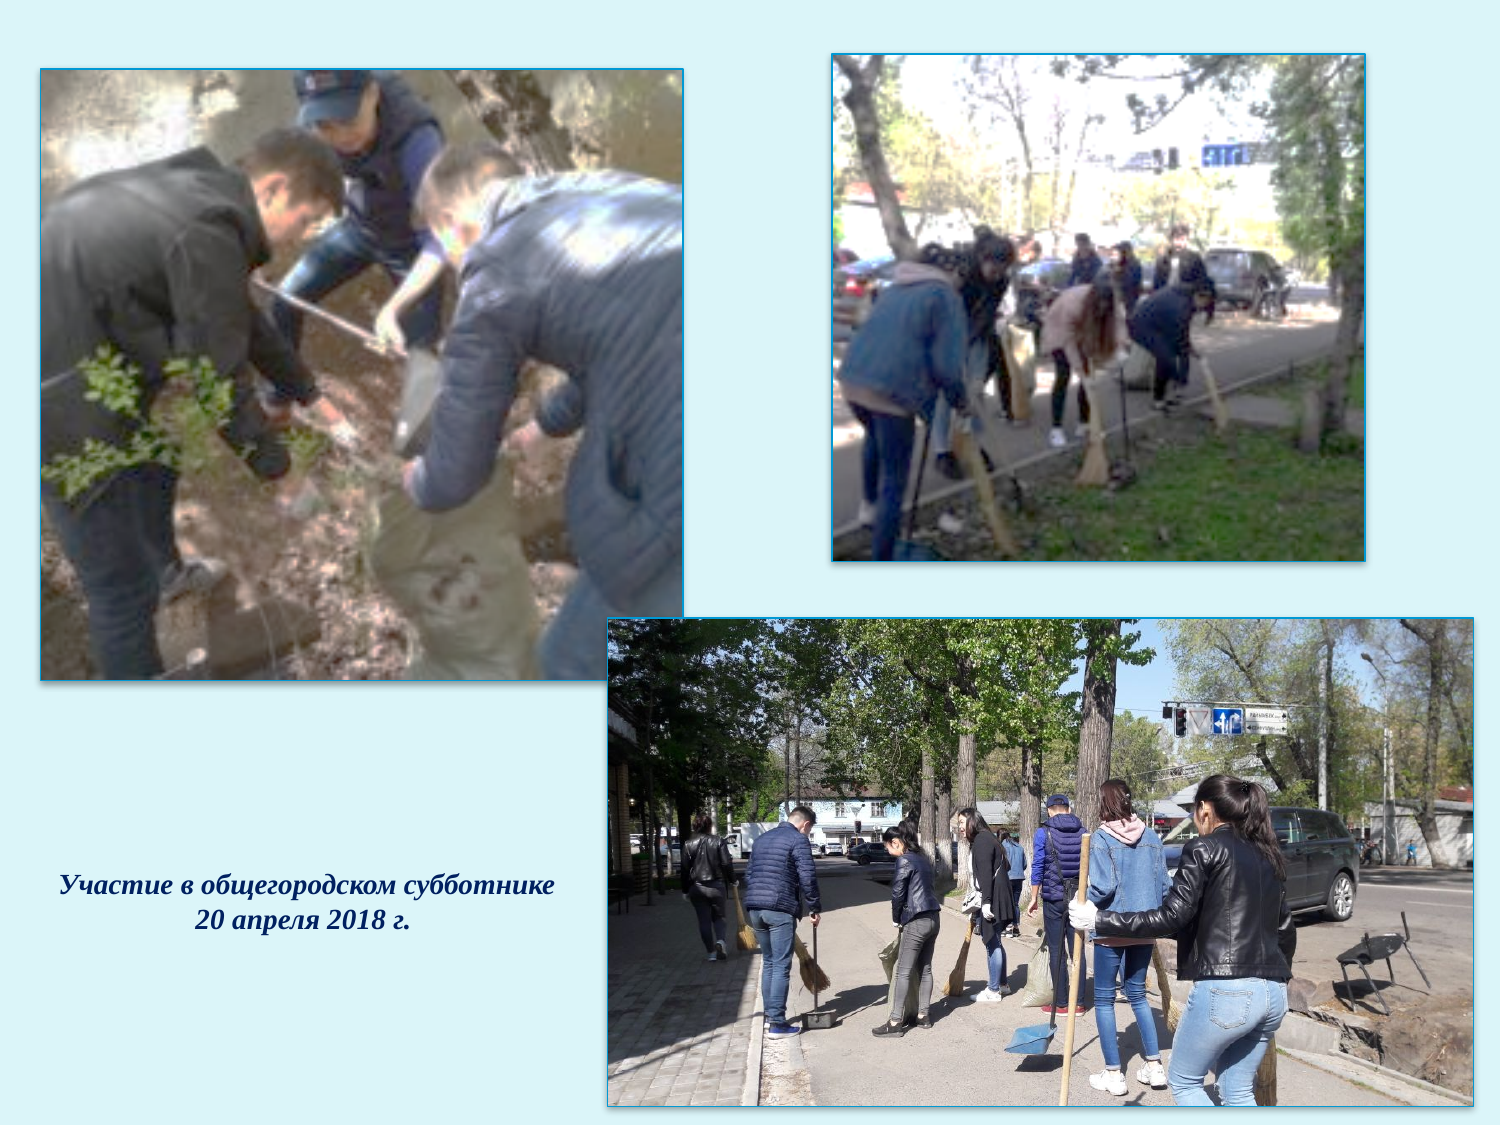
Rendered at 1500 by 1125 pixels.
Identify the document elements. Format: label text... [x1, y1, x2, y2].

picture [42, 71, 681, 679]
picture [609, 620, 1472, 1105]
text_box Участие в общегородском субботнике 20 апреля 2018 г. [0, 857, 601, 943]
picture [834, 56, 1363, 560]
